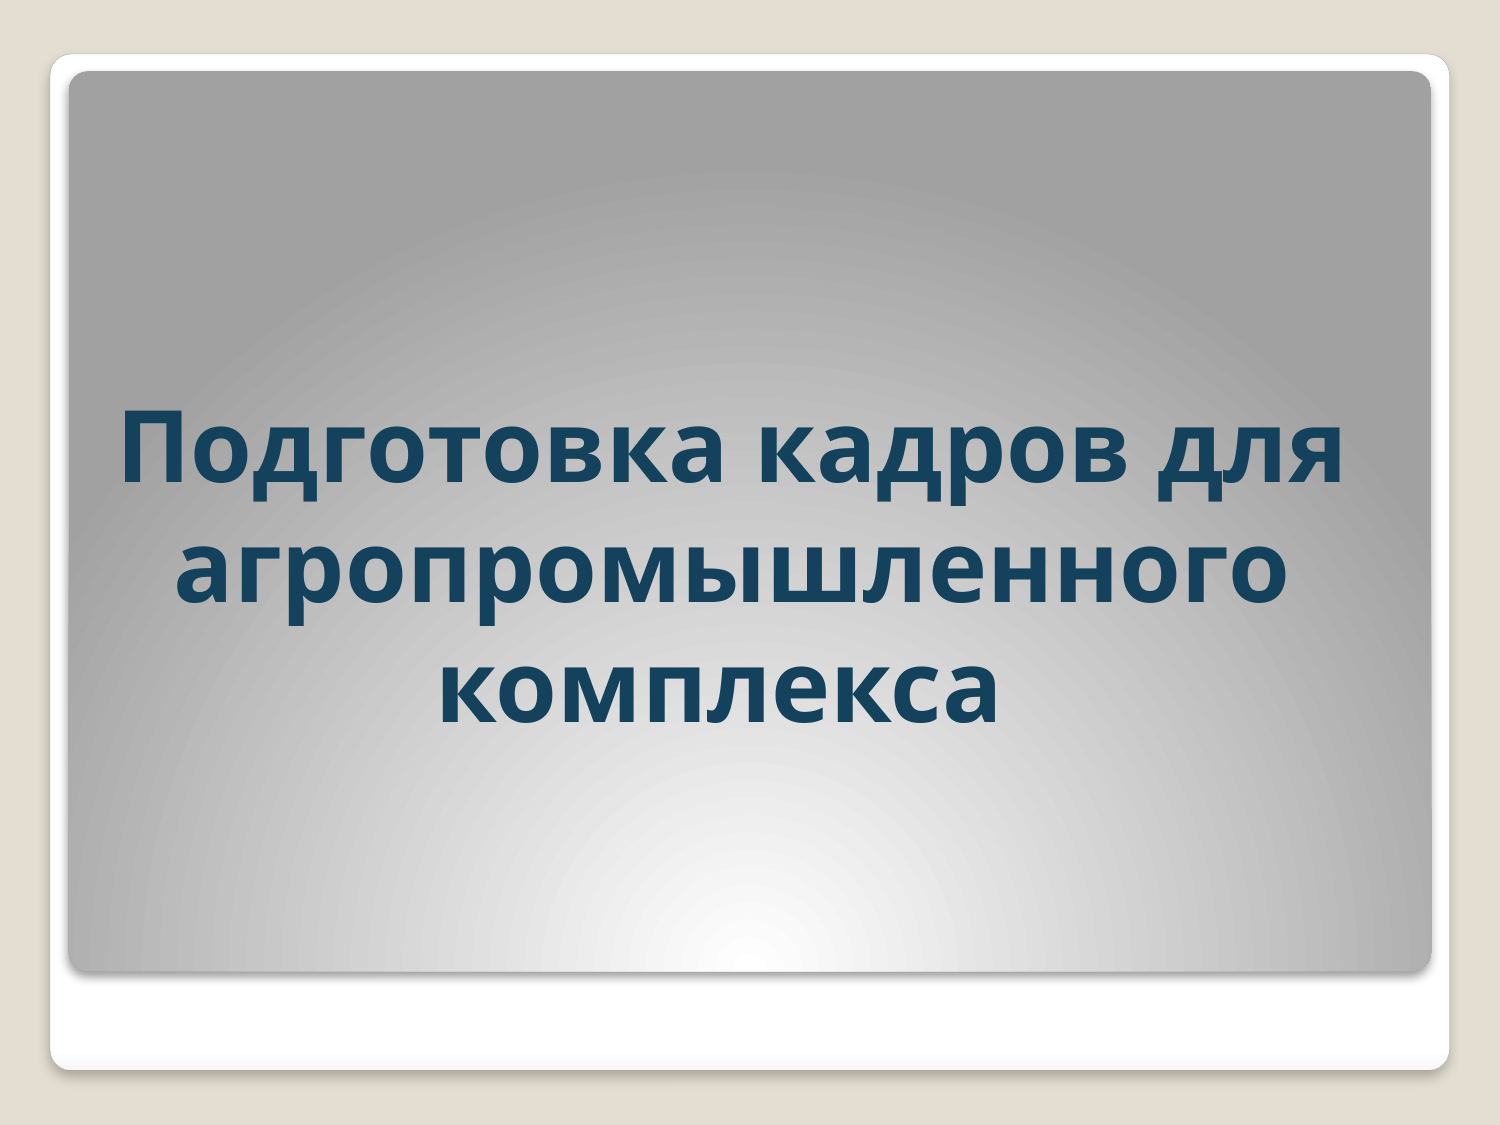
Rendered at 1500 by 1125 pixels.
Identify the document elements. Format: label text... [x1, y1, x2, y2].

title Подготовка кадров для агропромышленного комплекса [58, 199, 1407, 750]
